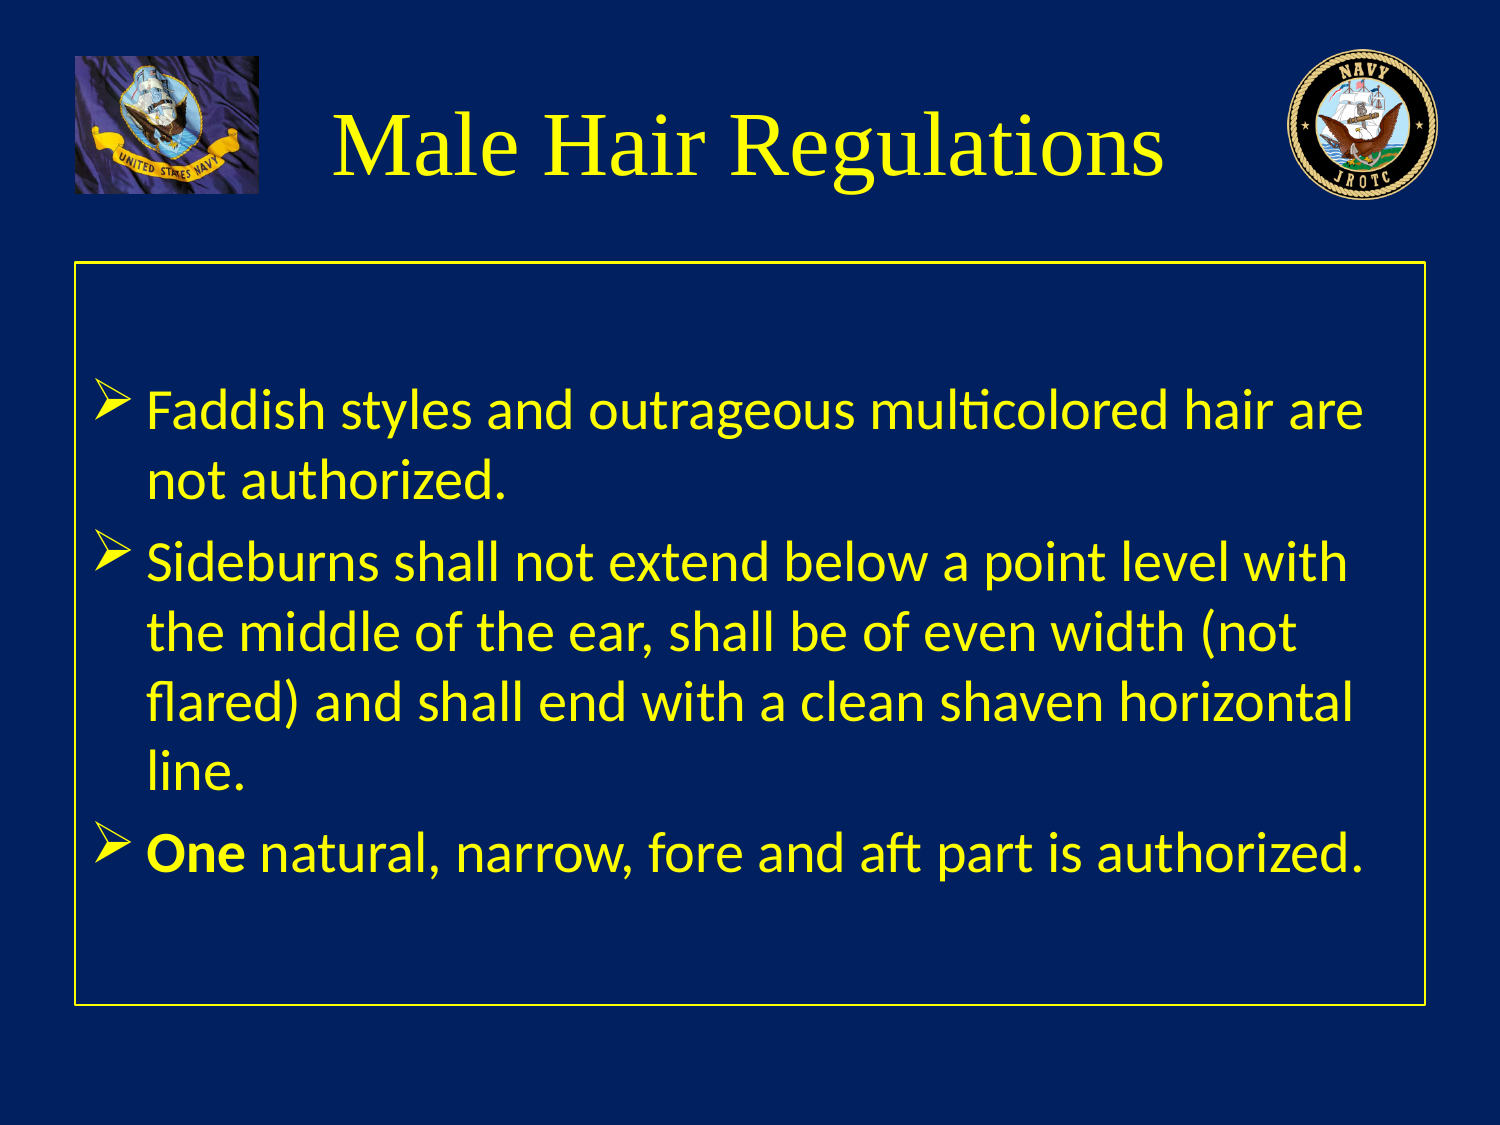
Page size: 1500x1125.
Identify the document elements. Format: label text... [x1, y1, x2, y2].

list Faddish styles and outrageous multicolored hair are not authorized. Sideburns shall not extend below a point level with the middle of the ear, shall be of even width (not flared) and shall end with a clean shaven horizontal line. One natural, narrow, fore and aft part is authorized. [75, 262, 1425, 1005]
picture [1287, 49, 1438, 201]
picture [74, 55, 259, 194]
title Male Hair Regulations [75, 45, 1425, 233]
